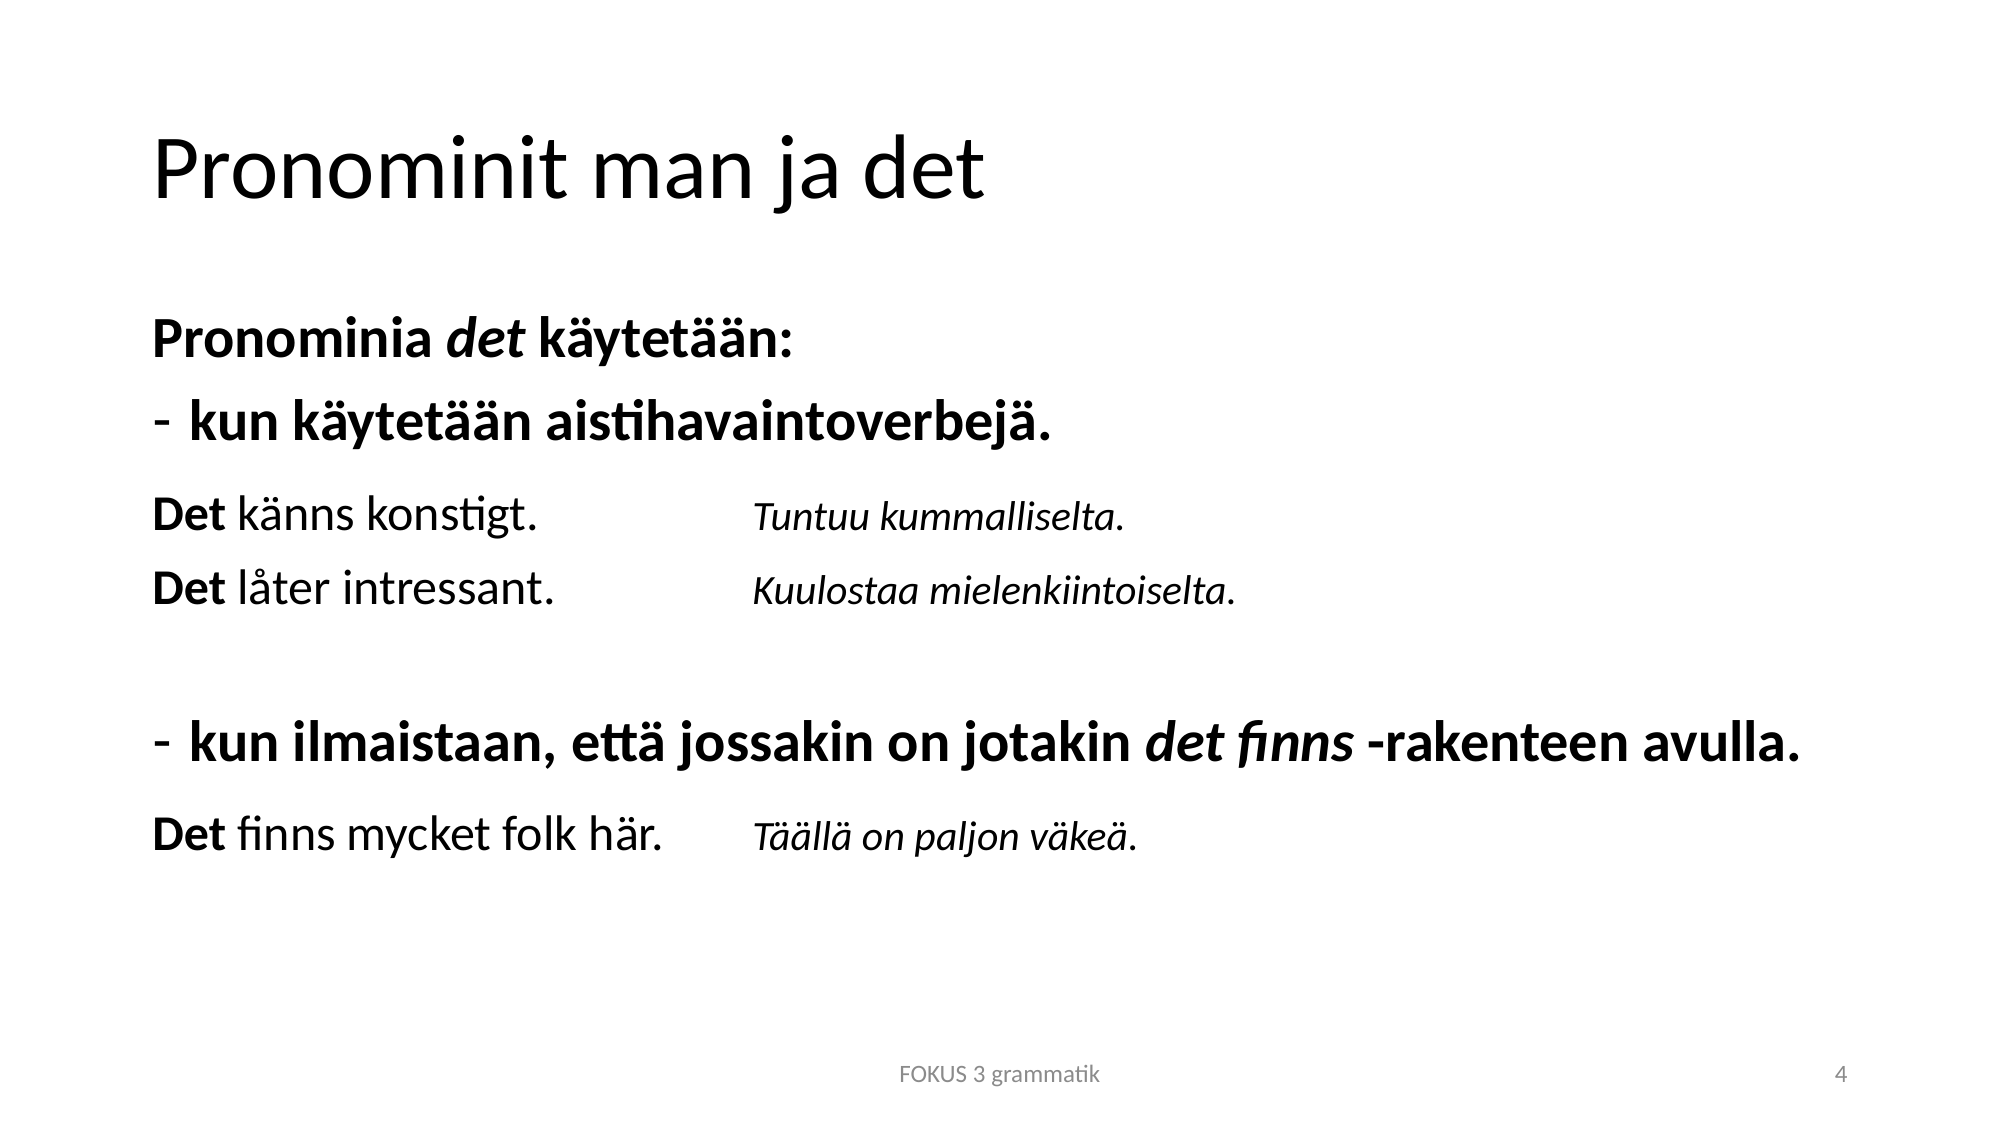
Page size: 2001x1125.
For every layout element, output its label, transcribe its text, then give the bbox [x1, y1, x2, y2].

footer FOKUS 3 grammatik [662, 1042, 1338, 1103]
title Pronominit man ja det [137, 59, 1863, 278]
slide_number 4 [1412, 1042, 1863, 1103]
list Pronominia det käytetään: kun käytetään aistihavaintoverbejä. Det känns konstigt. Tuntuu kummalliselta. Det låter intressant. Kuulostaa mielenkiintoiselta. kun ilmaistaan, että jossakin on jotakin det finns -rakenteen avulla. Det finns mycket folk här. Täällä on paljon väkeä. [137, 299, 1863, 1014]
